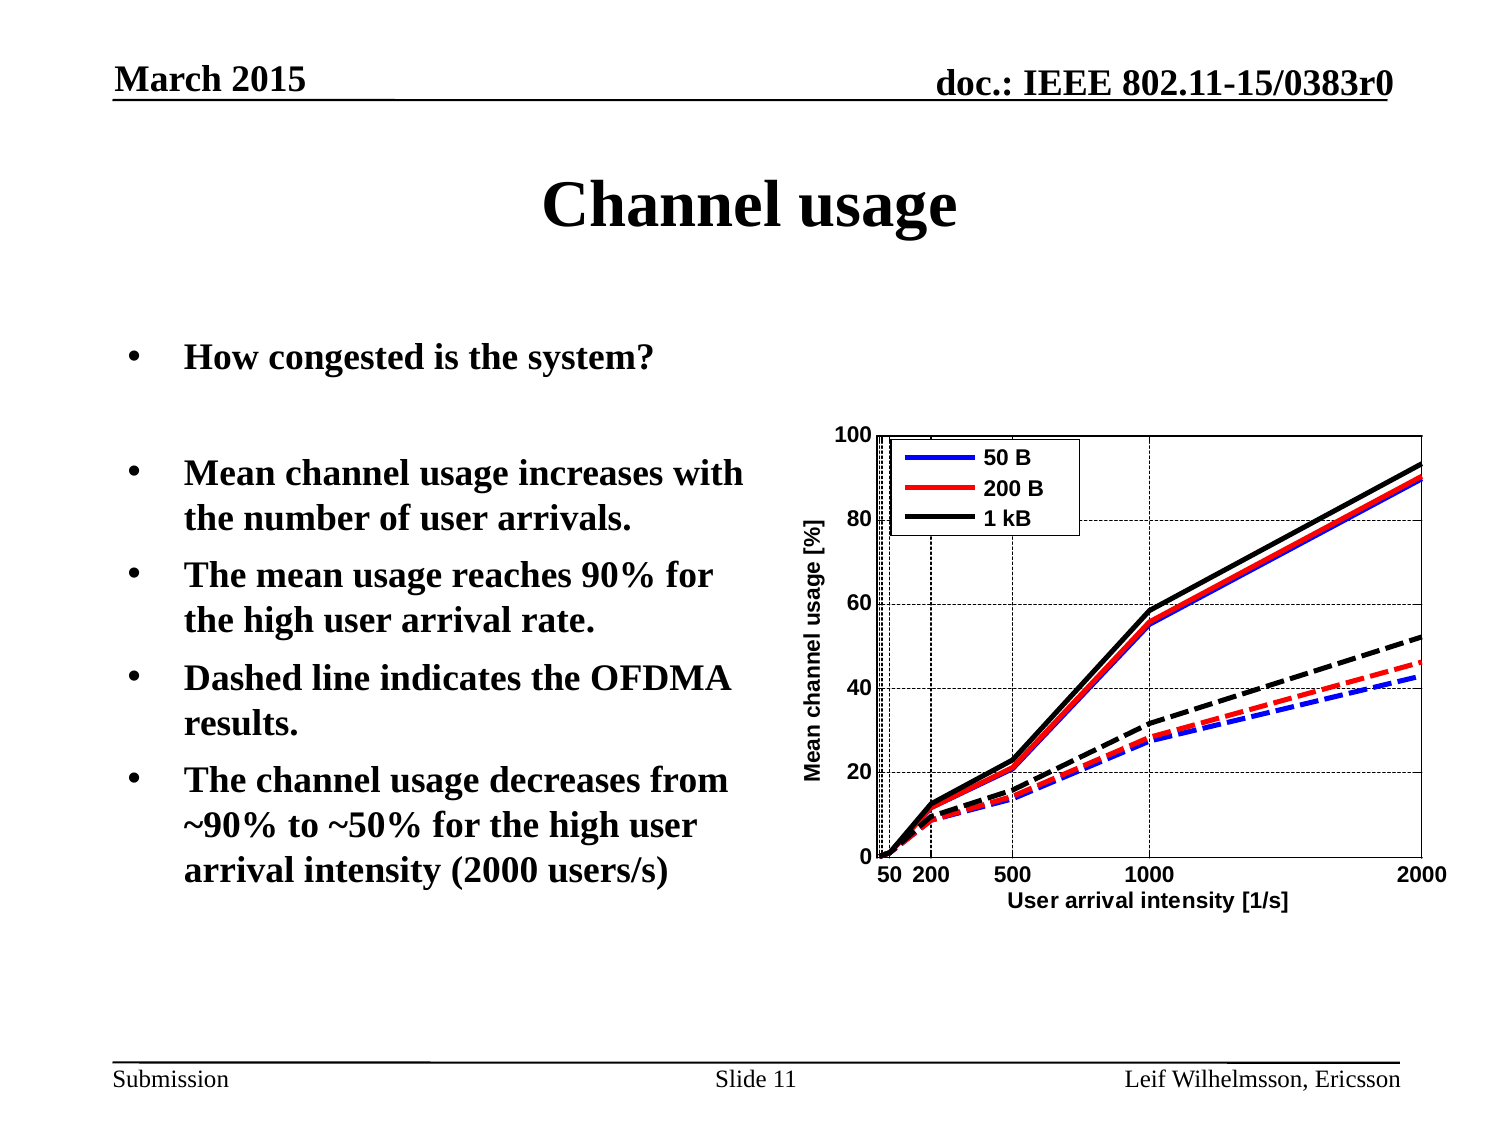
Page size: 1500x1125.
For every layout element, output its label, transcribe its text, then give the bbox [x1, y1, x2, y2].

footer Leif Wilhelmsson, Ericsson [878, 1061, 1402, 1093]
list How congested is the system? Mean channel usage increases with the number of user arrivals. The mean usage reaches 90% for the high user arrival rate. Dashed line indicates the OFDMA results. The channel usage decreases from ~90% to ~50% for the high user arrival intensity (2000 users/s) [112, 324, 763, 1000]
picture [785, 396, 1489, 918]
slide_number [114, 54, 423, 100]
slide_number Slide 11 [712, 1061, 800, 1123]
title Channel usage [112, 112, 1388, 288]
